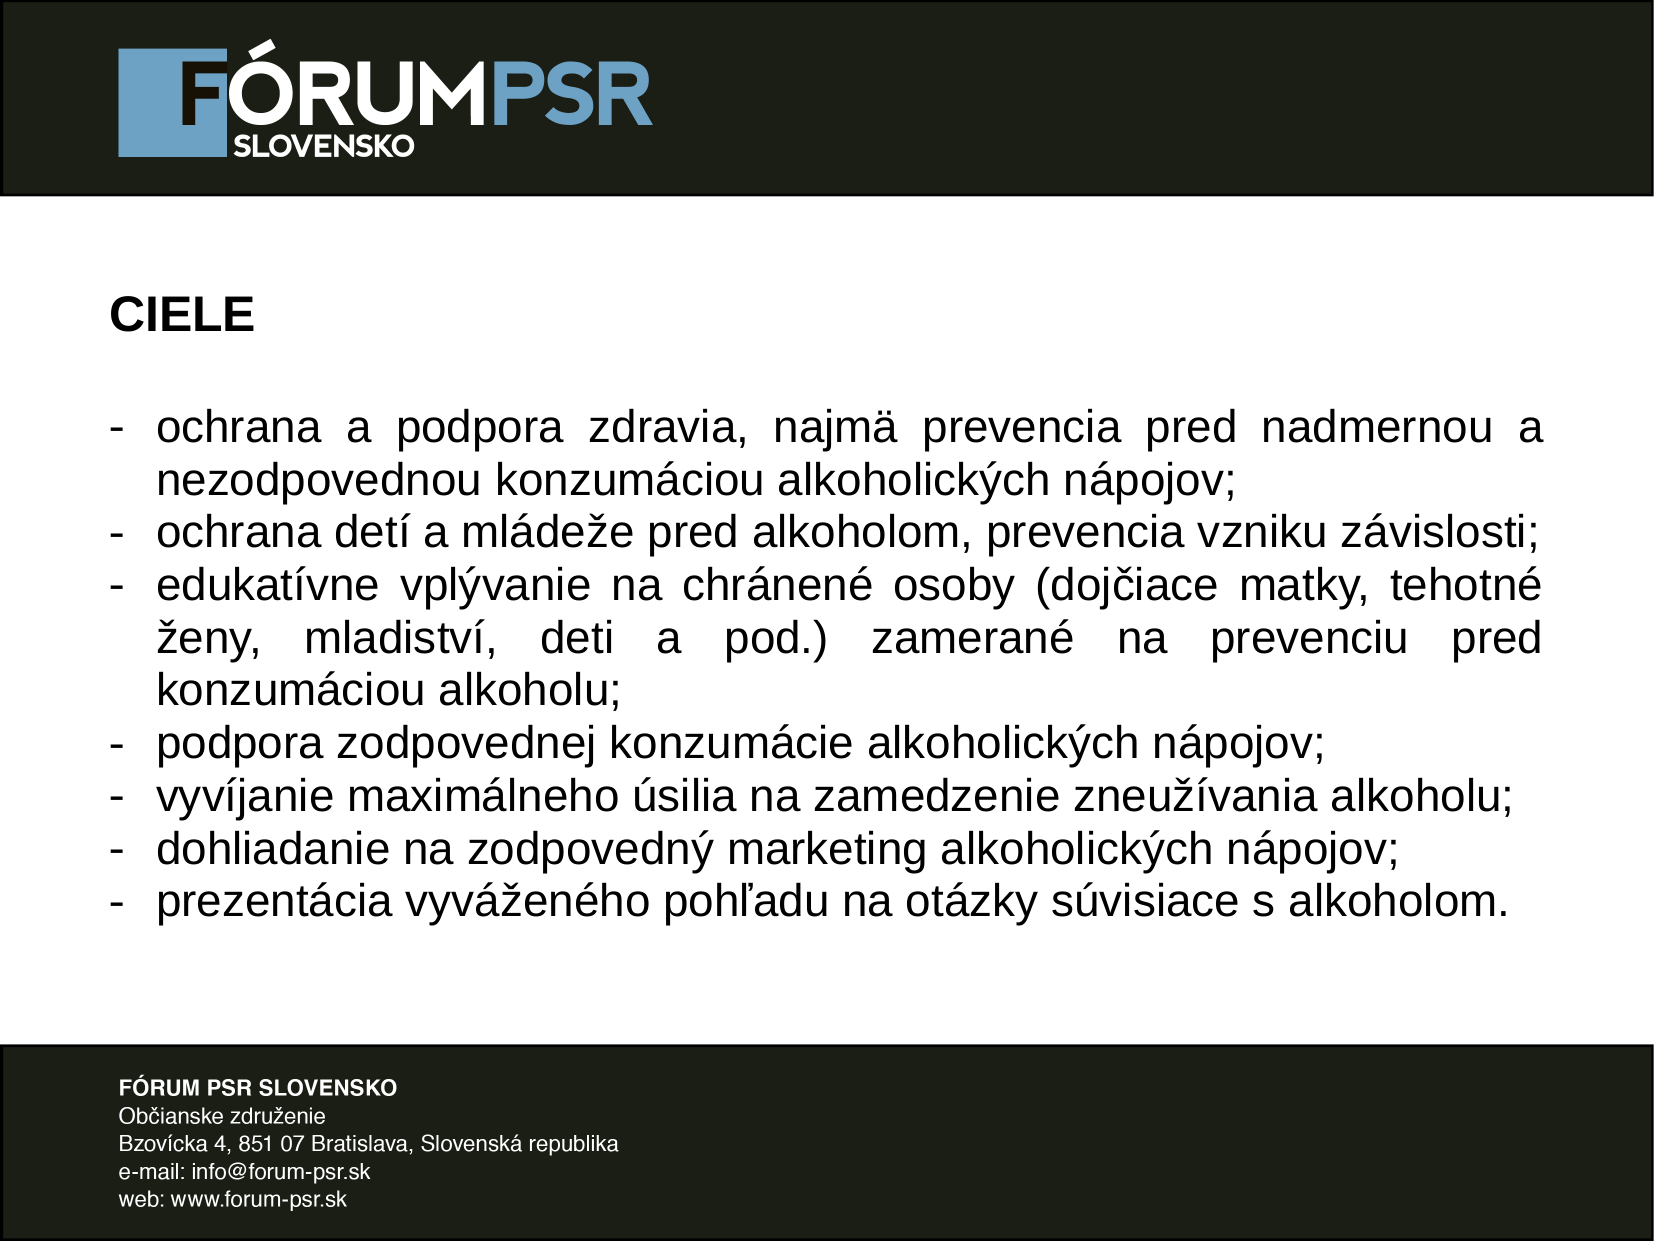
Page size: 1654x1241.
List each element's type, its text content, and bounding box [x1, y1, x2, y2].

picture [0, 0, 1654, 1241]
text_box CIELE ochrana a podpora zdravia, najmä prevencia pred nadmernou a nezodpovednou konzumáciou alkoholických nápojov; ochrana detí a mládeže pred alkoholom, prevencia vzniku závislosti; edukatívne vplývanie na chránené osoby (dojčiace matky, tehotné ženy, mladiství, deti a pod.) zamerané na prevenciu pred konzumáciou alkoholu; podpora zodpovednej konzumácie alkoholických nápojov; vyvíjanie maximálneho úsilia na zamedzenie zneužívania alkoholu; dohliadanie na zodpovedný marketing alkoholických nápojov; prezentácia vyváženého pohľadu na otázky súvisiace s alkoholom. [94, 277, 1560, 988]
